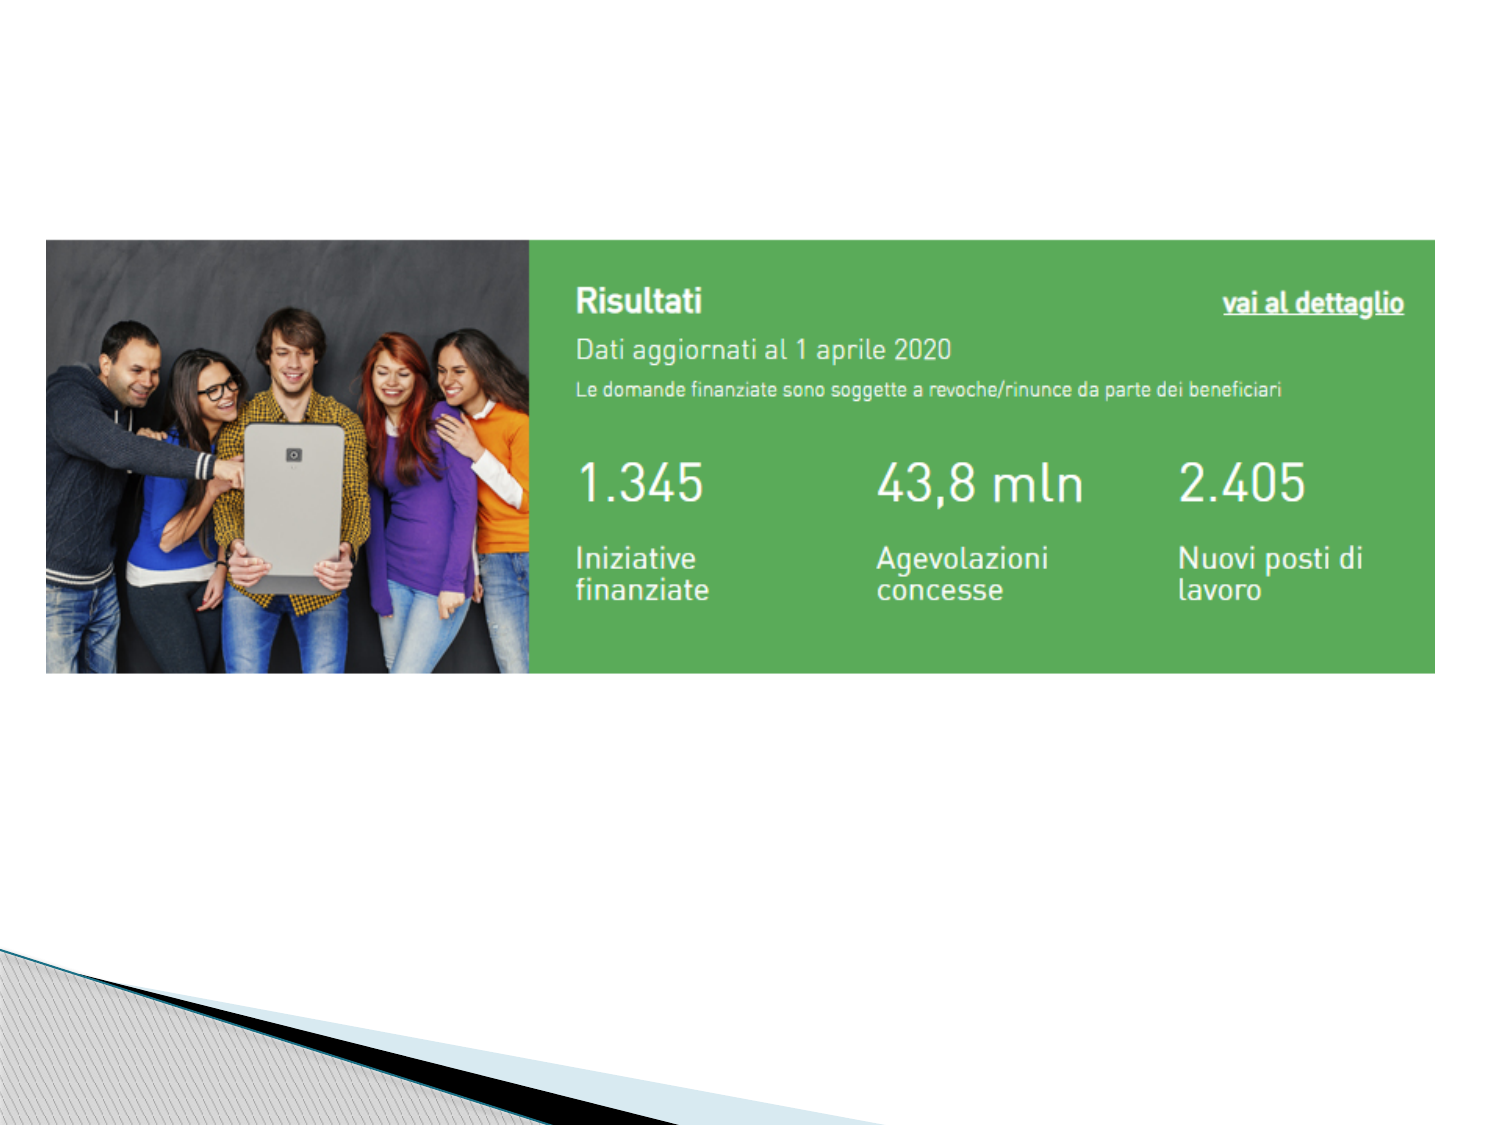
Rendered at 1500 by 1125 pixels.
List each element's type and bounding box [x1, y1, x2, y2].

picture [46, 234, 1435, 677]
